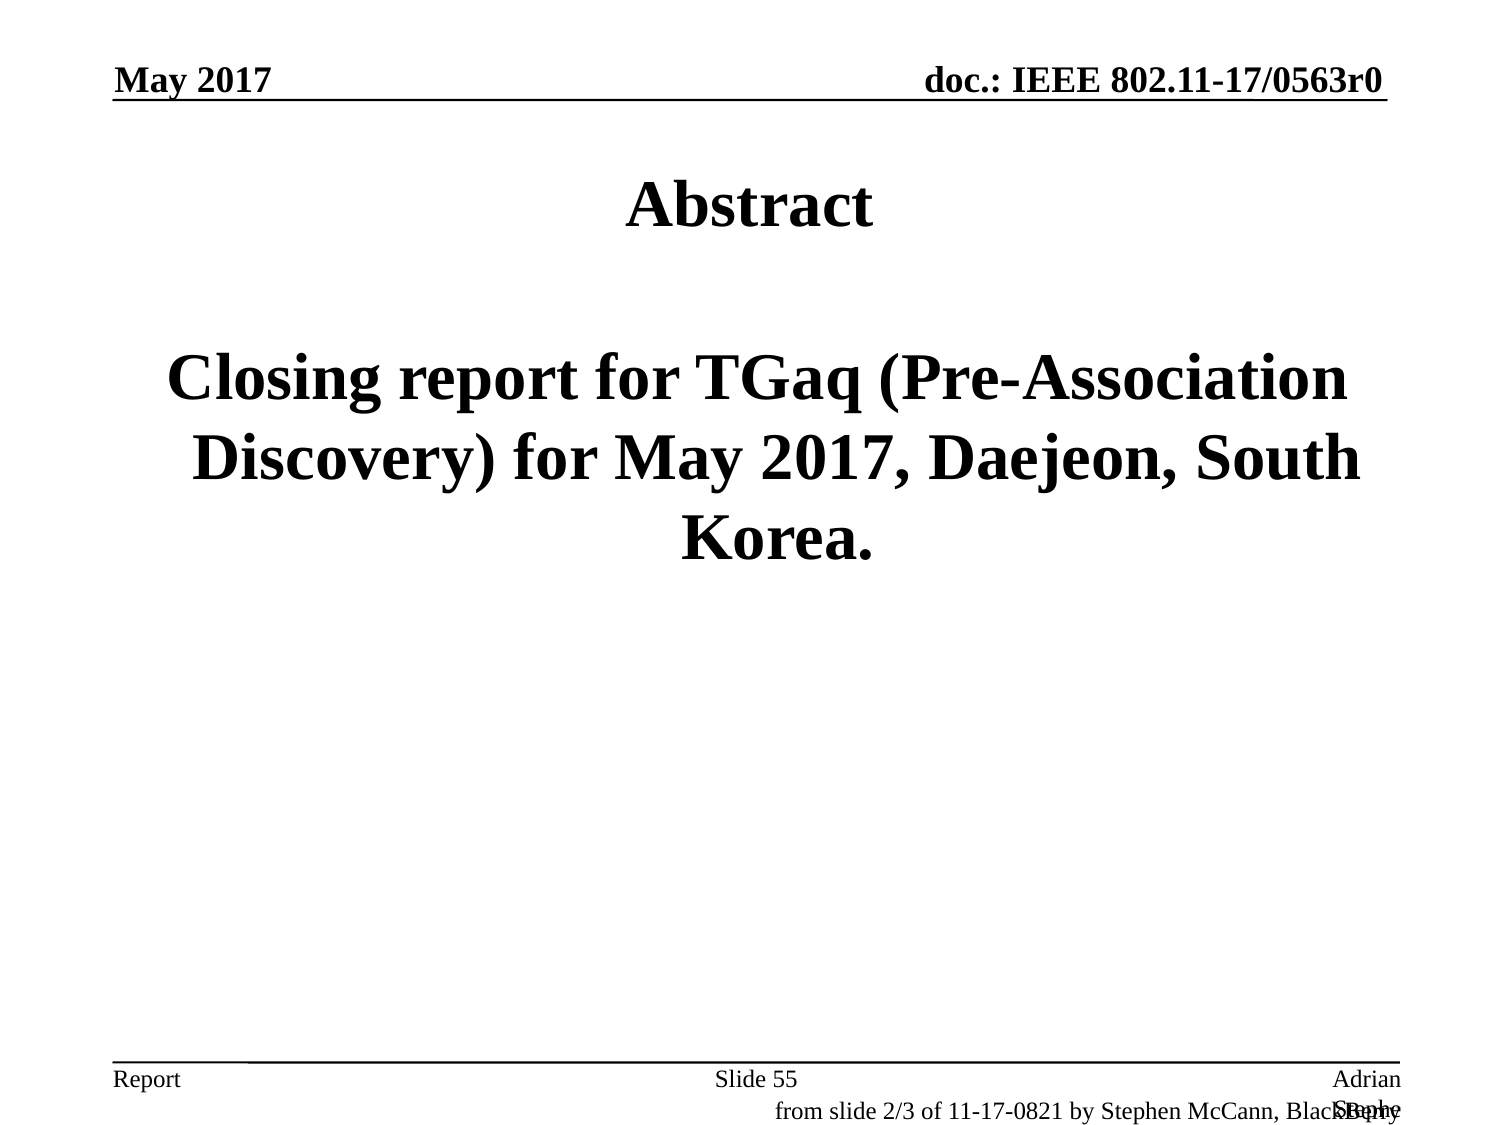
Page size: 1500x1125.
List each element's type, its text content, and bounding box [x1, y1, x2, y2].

slide_number Slide 55 [711, 1061, 801, 1087]
text_box from slide 2/3 of 11-17-0821 by Stephen McCann, BlackBerry [343, 1087, 1417, 1125]
footer Adrian Stephens, Intel Corporation [1324, 1061, 1402, 1087]
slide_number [114, 54, 374, 101]
title Abstract [112, 112, 1388, 288]
list Closing report for TGaq (Pre-Association Discovery) for May 2017, Daejeon, South Korea. [112, 324, 1388, 1000]
